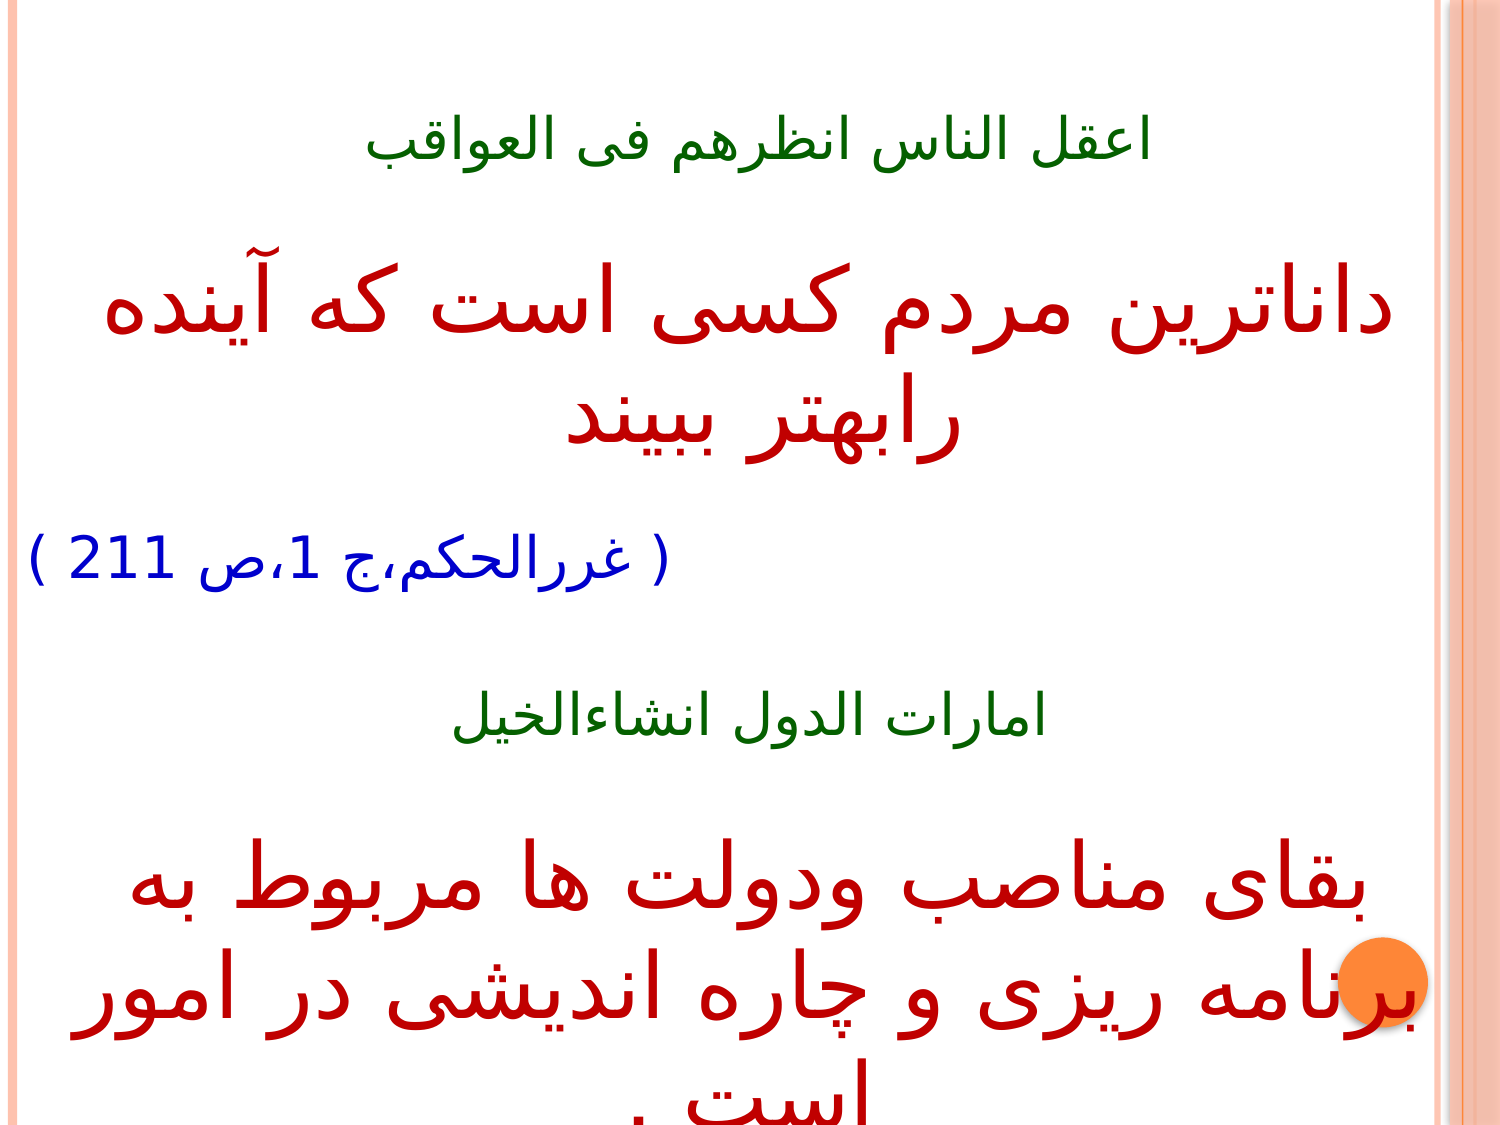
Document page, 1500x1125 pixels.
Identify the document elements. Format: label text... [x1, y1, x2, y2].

text_box [701, 1029, 788, 1104]
text_box اعقل الناس انظرهم فی العواقب داناترین مردم کسی است که آینده رابهتر ببیند ( غررالحکم،ج 1،ص 211 ) امارات الدول انشاءالخیل بقای مناصب ودولت ها مربوط به برنامه ریزی و چاره اندیشی در امور است . ( میزان الحکمه،ج2،ص551 ) [11, 23, 1489, 1125]
